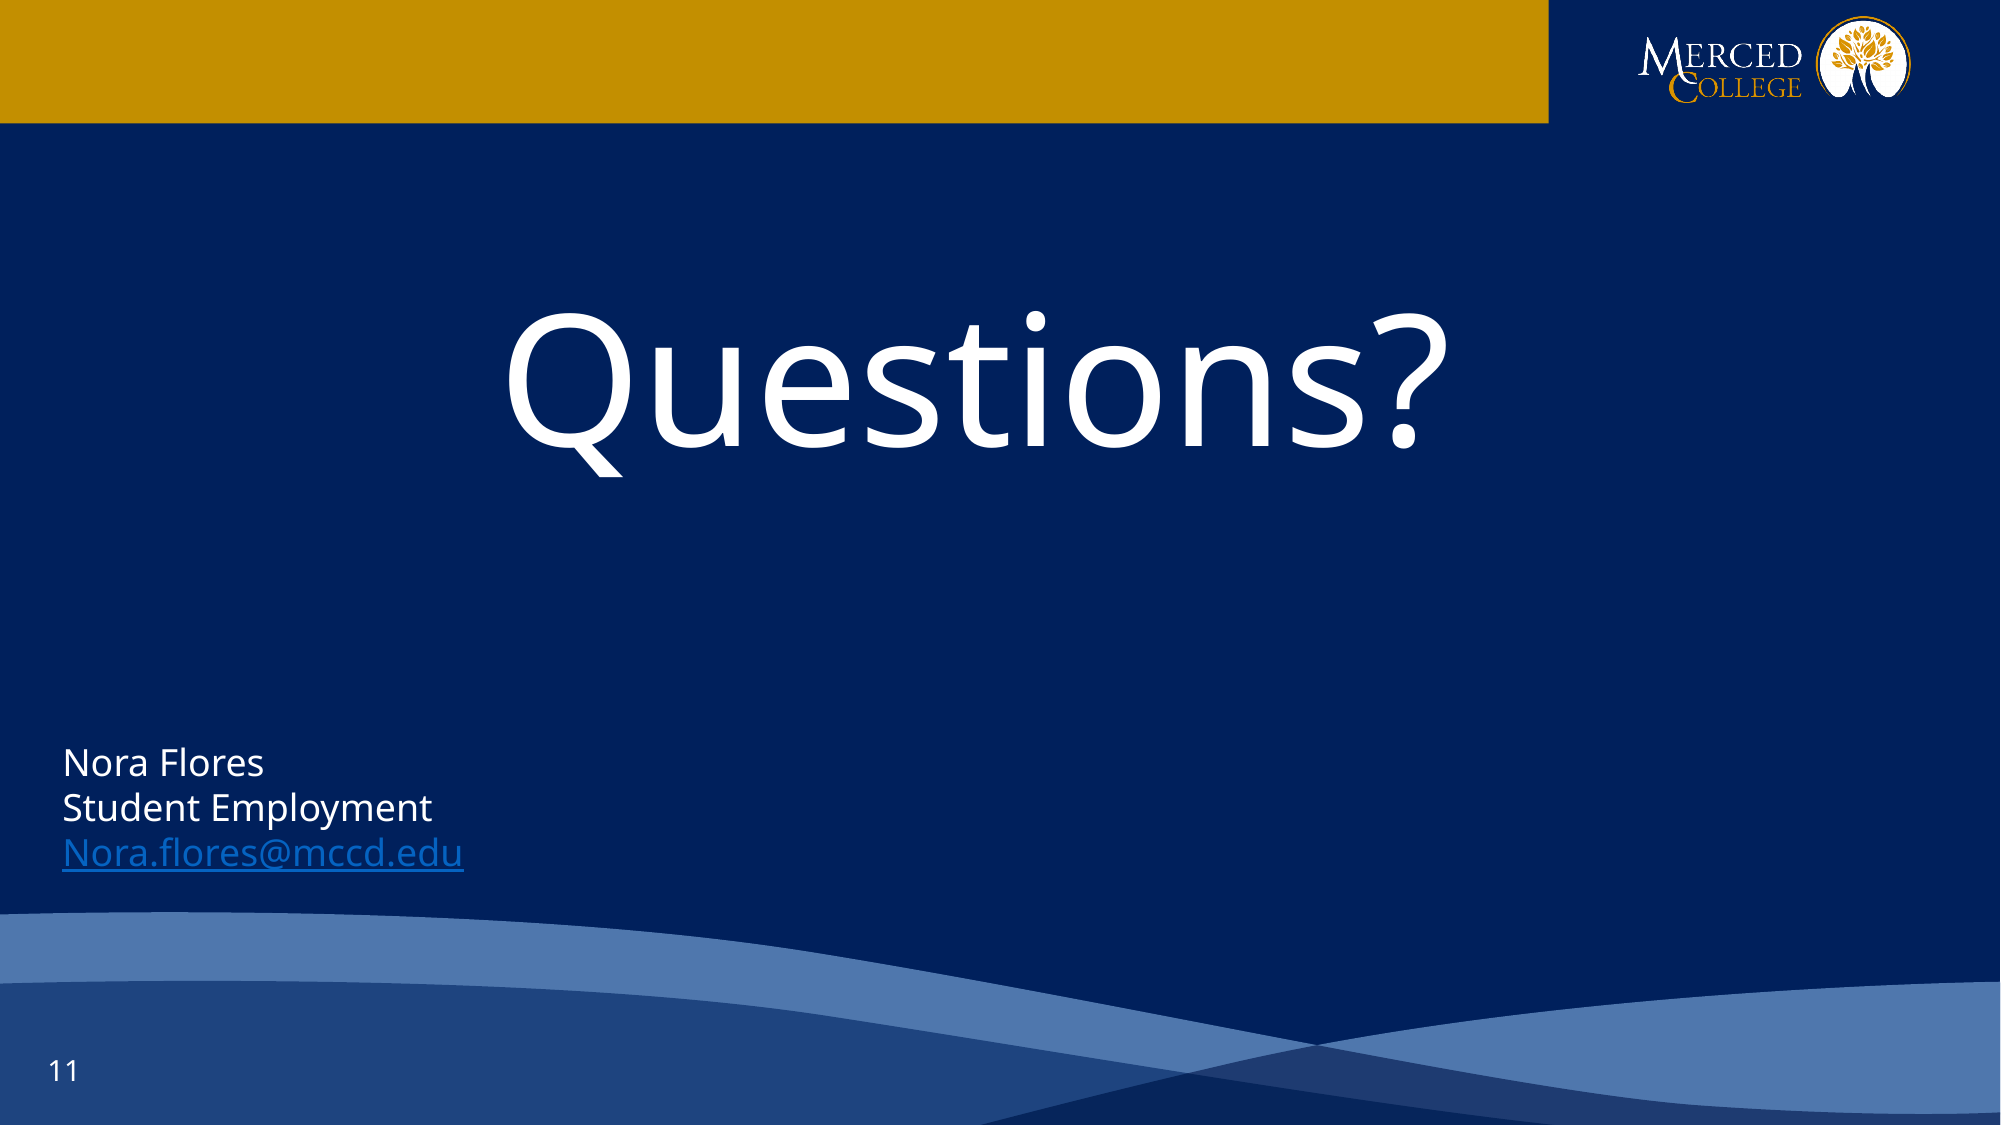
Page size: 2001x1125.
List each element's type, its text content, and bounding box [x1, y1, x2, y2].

text_box Nora Flores Student Employment Nora.flores@mccd.edu [47, 731, 578, 933]
slide_number 11 [26, 1042, 103, 1103]
text_box Questions? [251, 255, 1699, 490]
picture [1638, 16, 1911, 103]
